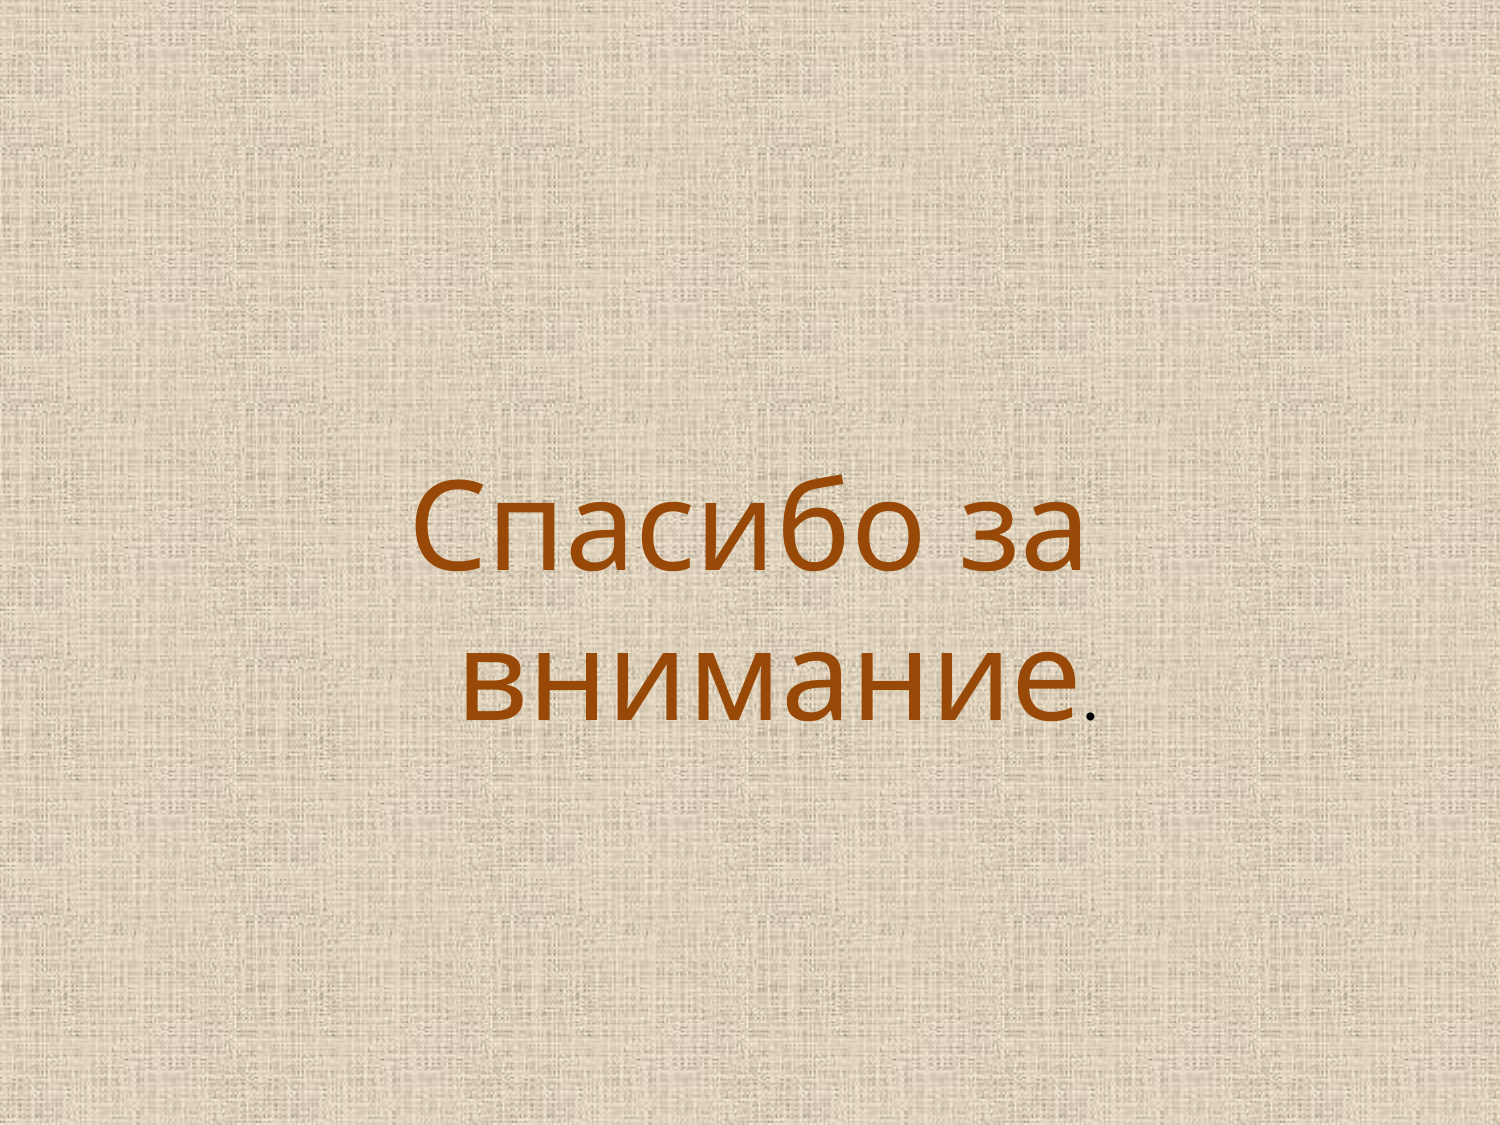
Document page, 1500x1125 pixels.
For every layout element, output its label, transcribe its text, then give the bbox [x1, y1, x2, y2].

list Спасибо за внимание. [75, 262, 1425, 1005]
picture [0, 0, 1500, 1125]
